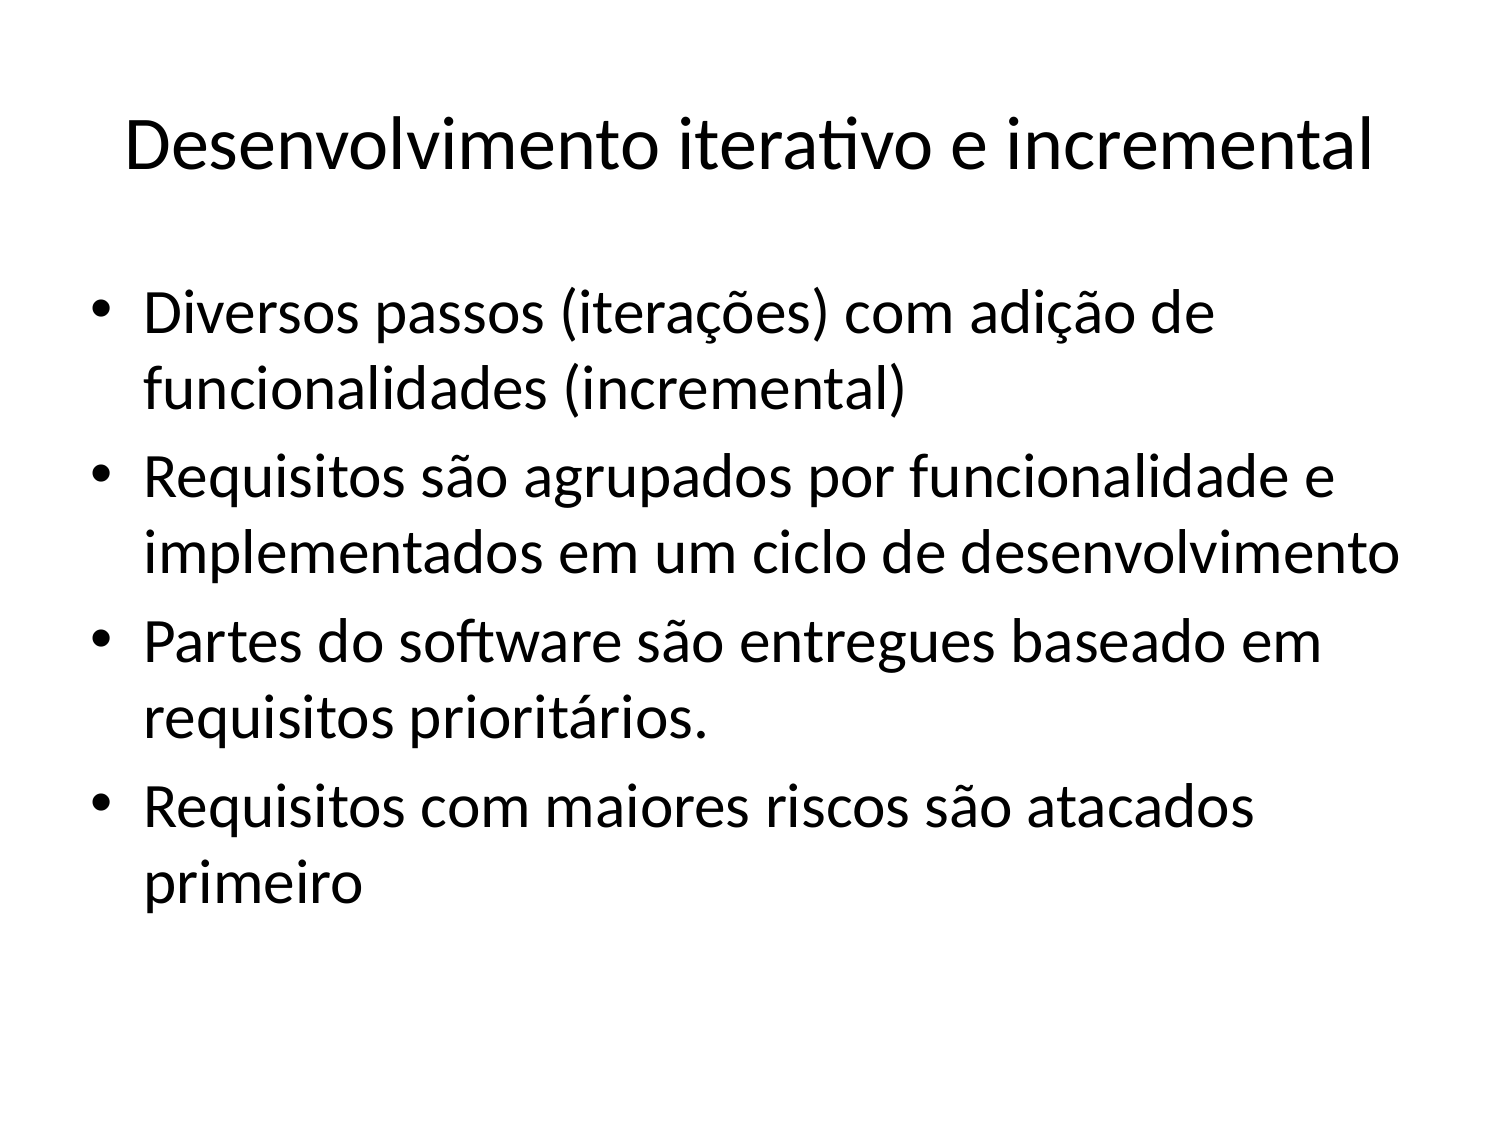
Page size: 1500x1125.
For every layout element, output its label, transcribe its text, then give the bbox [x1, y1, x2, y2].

list Diversos passos (iterações) com adição de funcionalidades (incremental) Requisitos são agrupados por funcionalidade e implementados em um ciclo de desenvolvimento Partes do software são entregues baseado em requisitos prioritários. Requisitos com maiores riscos são atacados primeiro [75, 262, 1425, 1005]
title Desenvolvimento iterativo e incremental [75, 45, 1425, 233]
